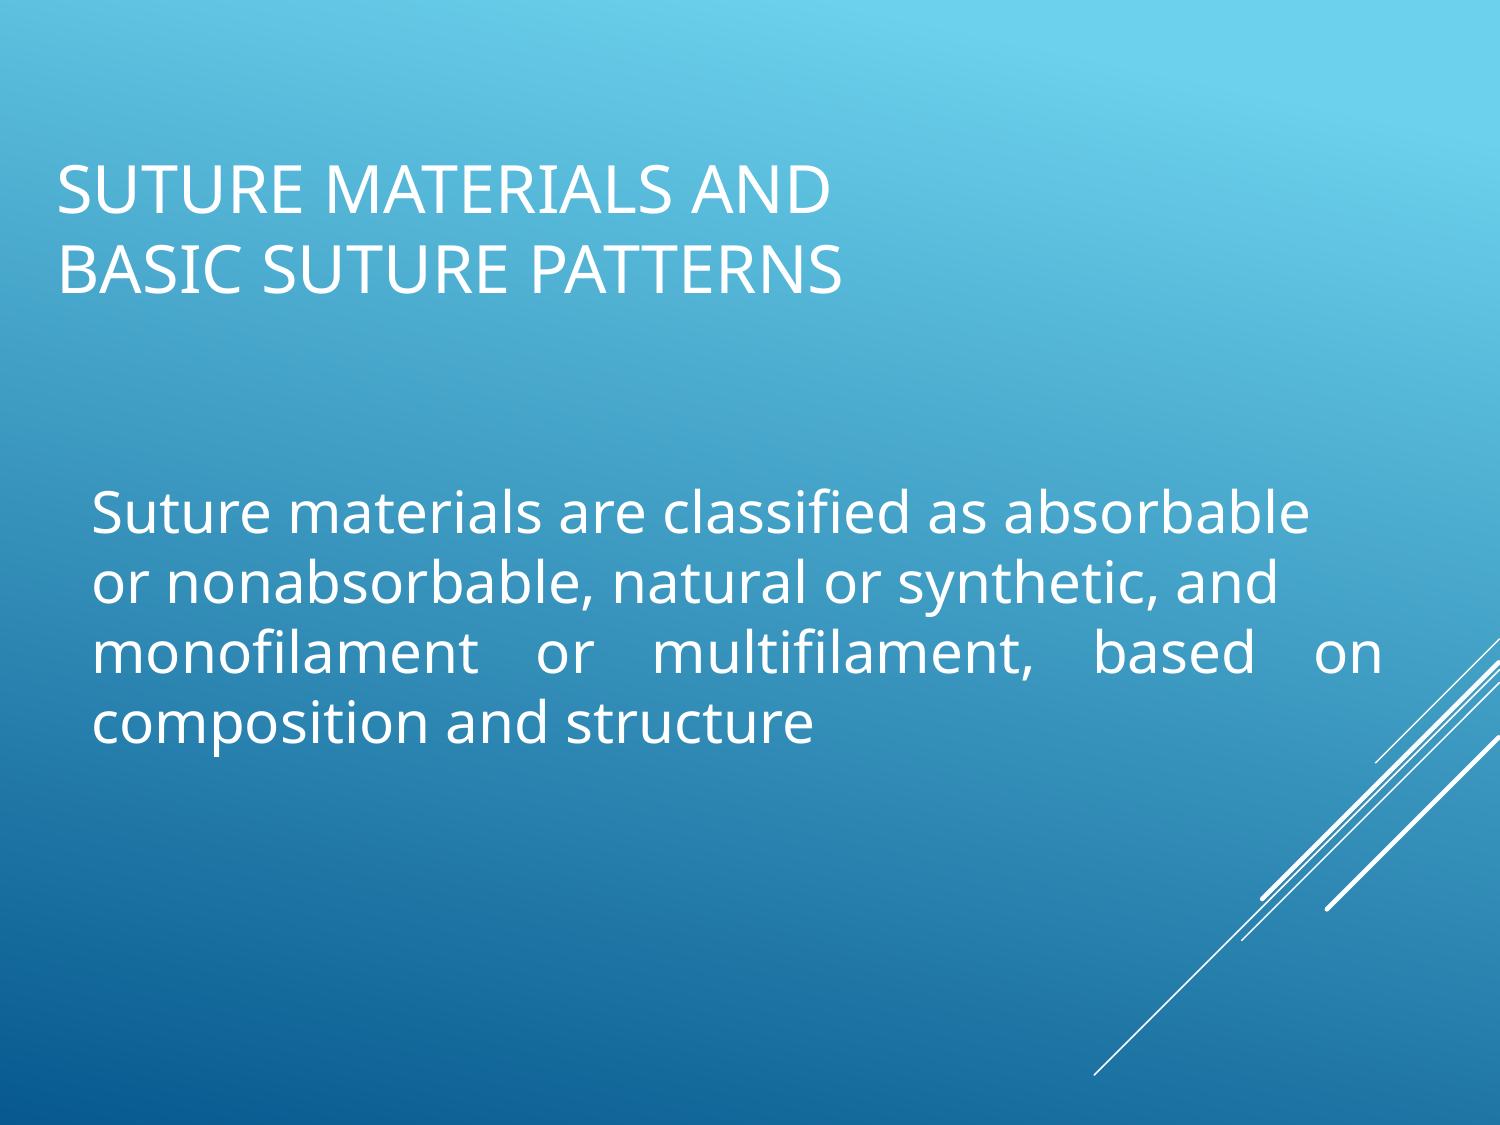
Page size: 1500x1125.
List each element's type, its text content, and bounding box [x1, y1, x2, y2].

title SUTURE MATERIALS AND BASIC SUTURE PATTERNS [41, 101, 1117, 352]
text_box Suture materials are classified as absorbable or nonabsorbable, natural or synthetic, and monofilament or multifilament, based on composition and structure [76, 467, 1400, 763]
